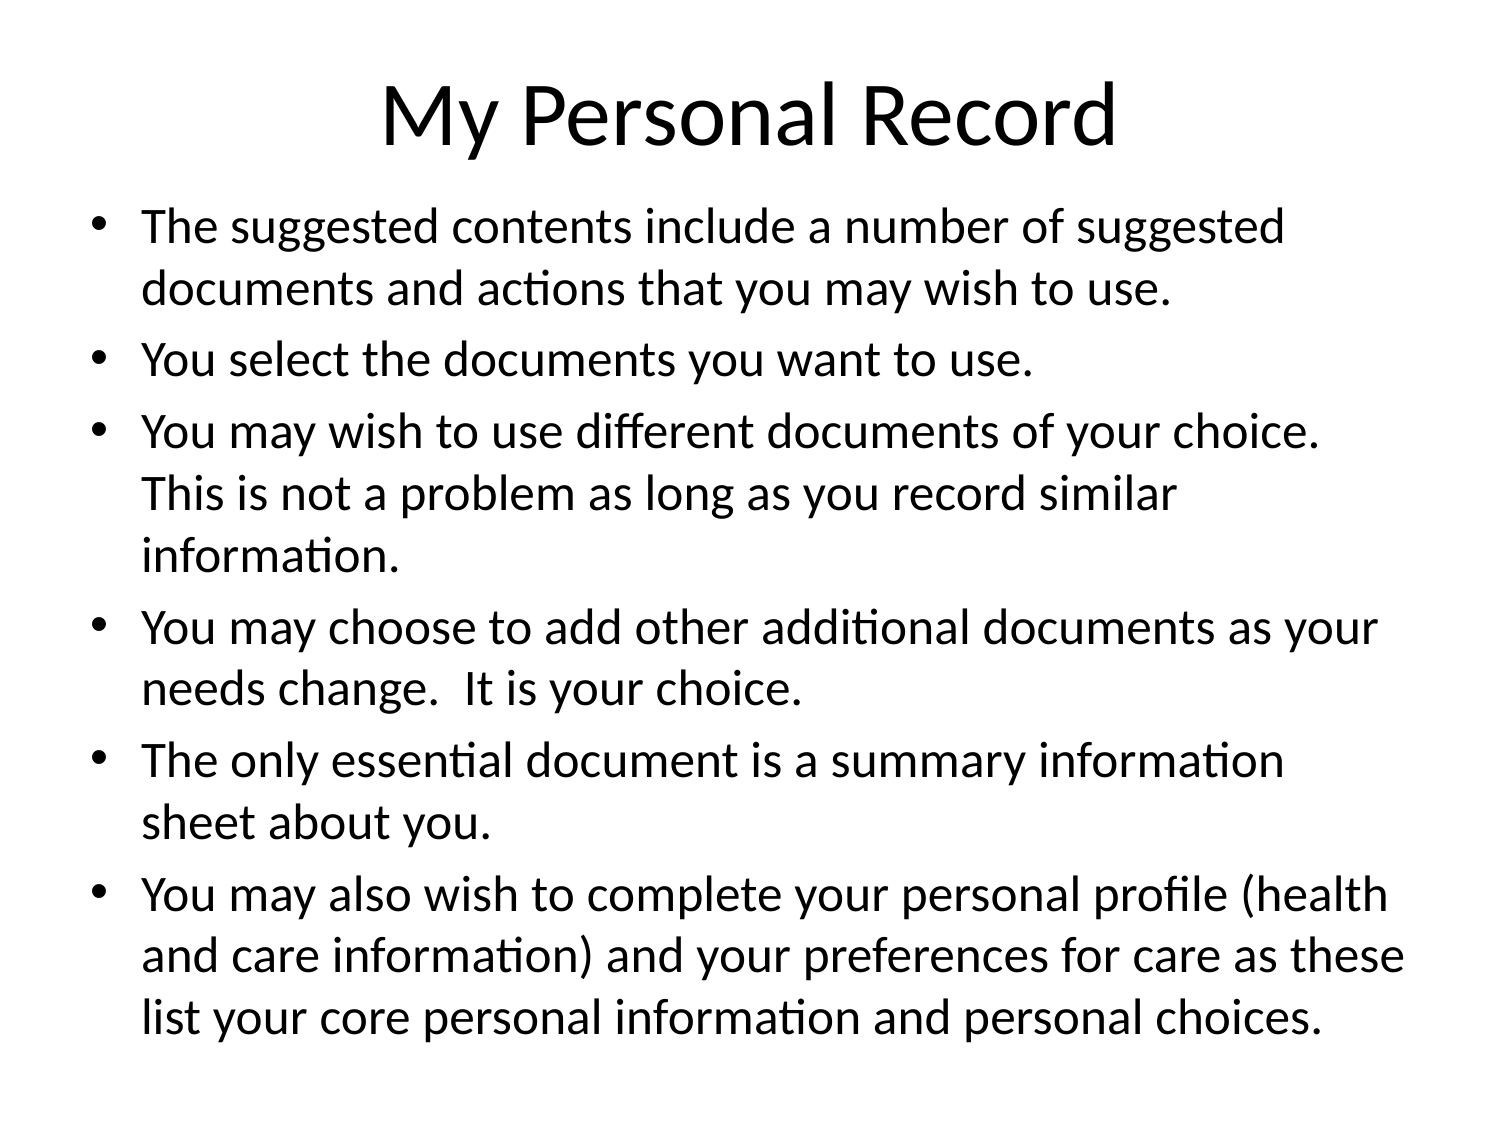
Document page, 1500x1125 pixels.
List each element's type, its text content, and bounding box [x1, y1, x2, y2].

list The suggested contents include a number of suggested documents and actions that you may wish to use. You select the documents you want to use. You may wish to use different documents of your choice. This is not a problem as long as you record similar information. You may choose to add other additional documents as your needs change. It is your choice. The only essential document is a summary information sheet about you. You may also wish to complete your personal profile (health and care information) and your preferences for care as these list your core personal information and personal choices. [75, 184, 1425, 1071]
title My Personal Record [75, 45, 1425, 173]
